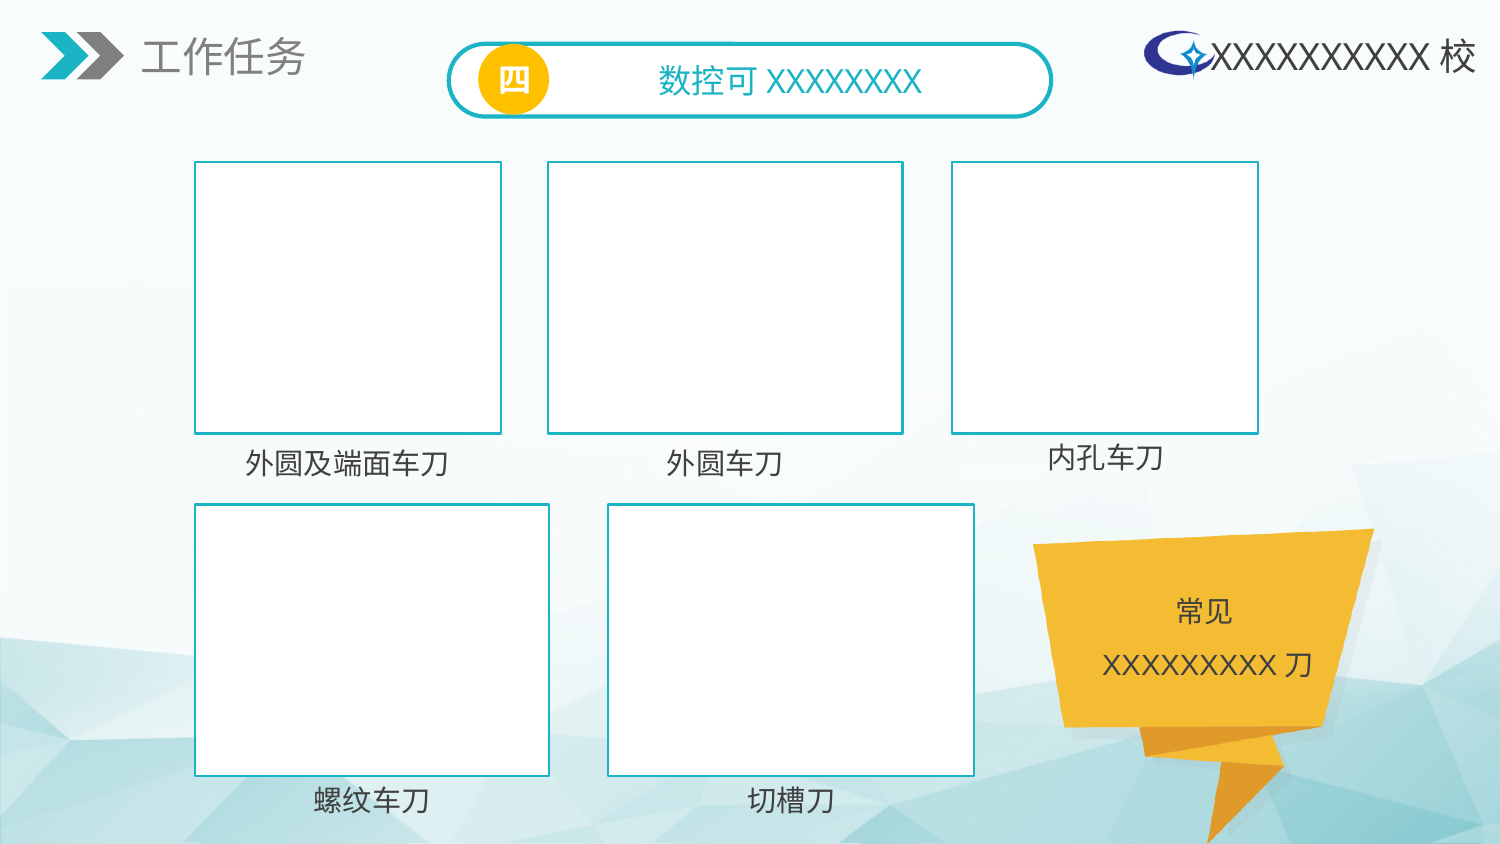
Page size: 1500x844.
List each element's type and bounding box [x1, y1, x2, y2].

text_box [608, 504, 975, 818]
text_box [477, 43, 550, 115]
text_box [448, 43, 476, 117]
text_box [194, 161, 502, 482]
text_box [194, 504, 550, 818]
picture [1139, 24, 1223, 87]
text_box [951, 161, 1259, 476]
text_box [547, 161, 903, 482]
picture [1033, 527, 1383, 844]
text_box [41, 22, 325, 90]
text_box [550, 43, 1052, 117]
